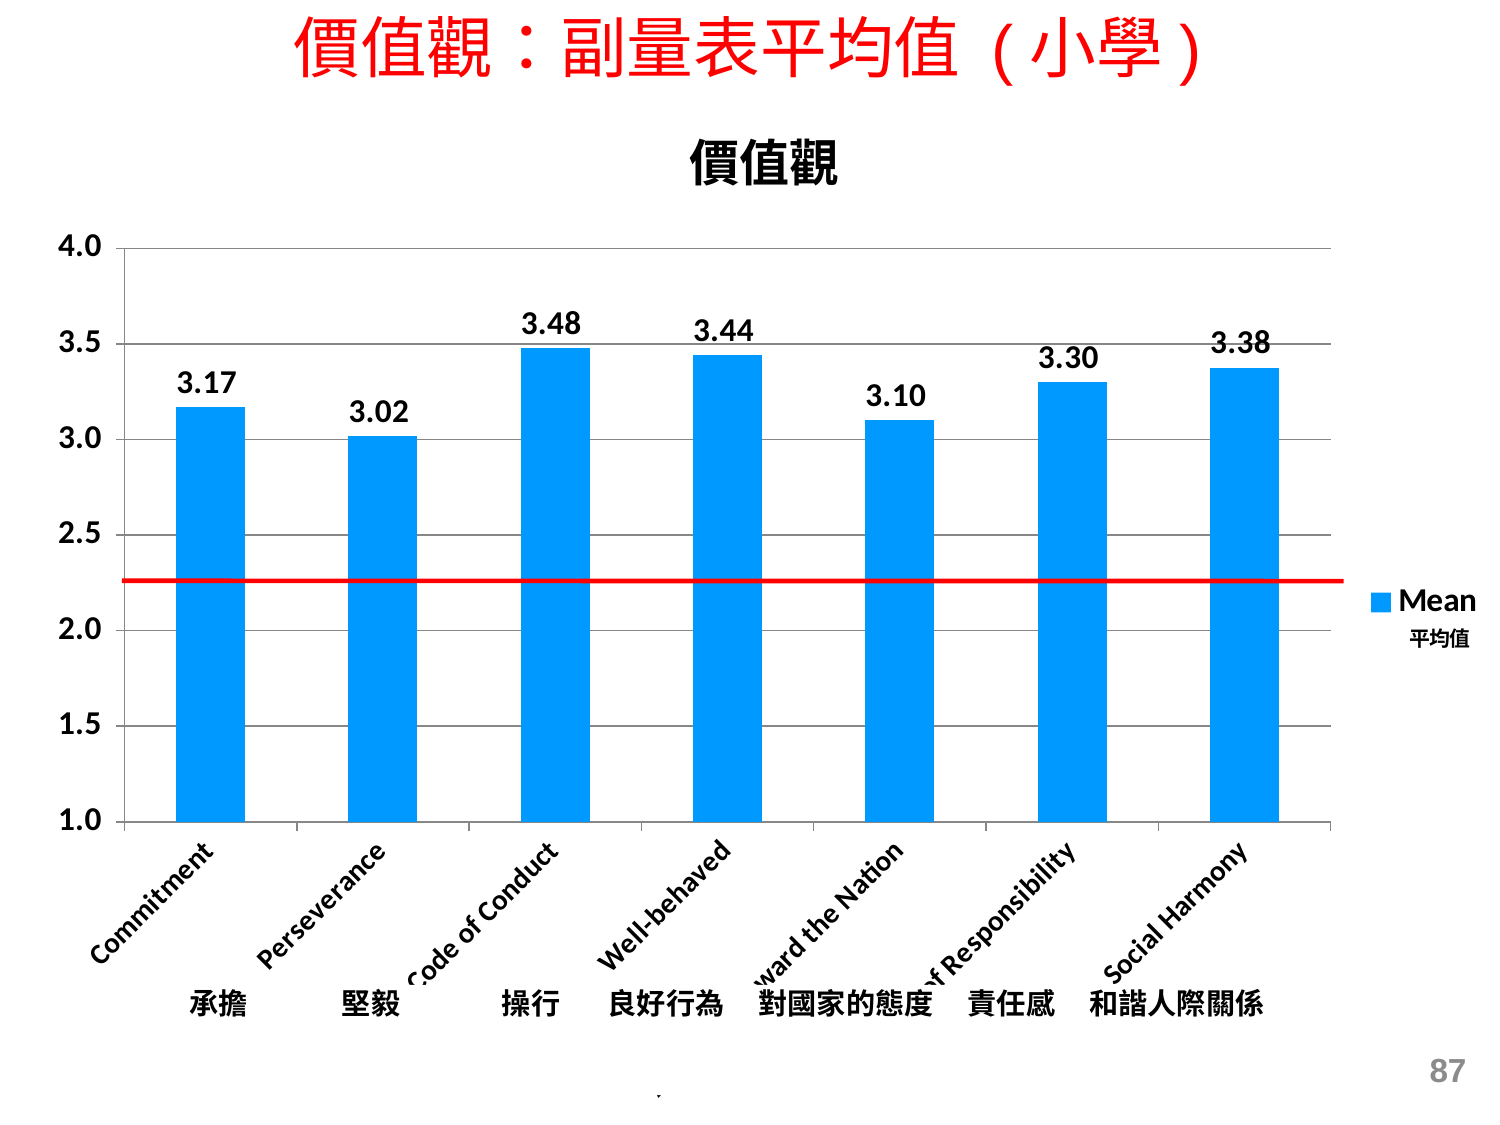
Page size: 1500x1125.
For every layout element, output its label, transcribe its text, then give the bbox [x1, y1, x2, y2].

chart [28, 79, 1500, 1125]
text_box 價值觀：副量表平均值 (小學) [14, 0, 1481, 91]
